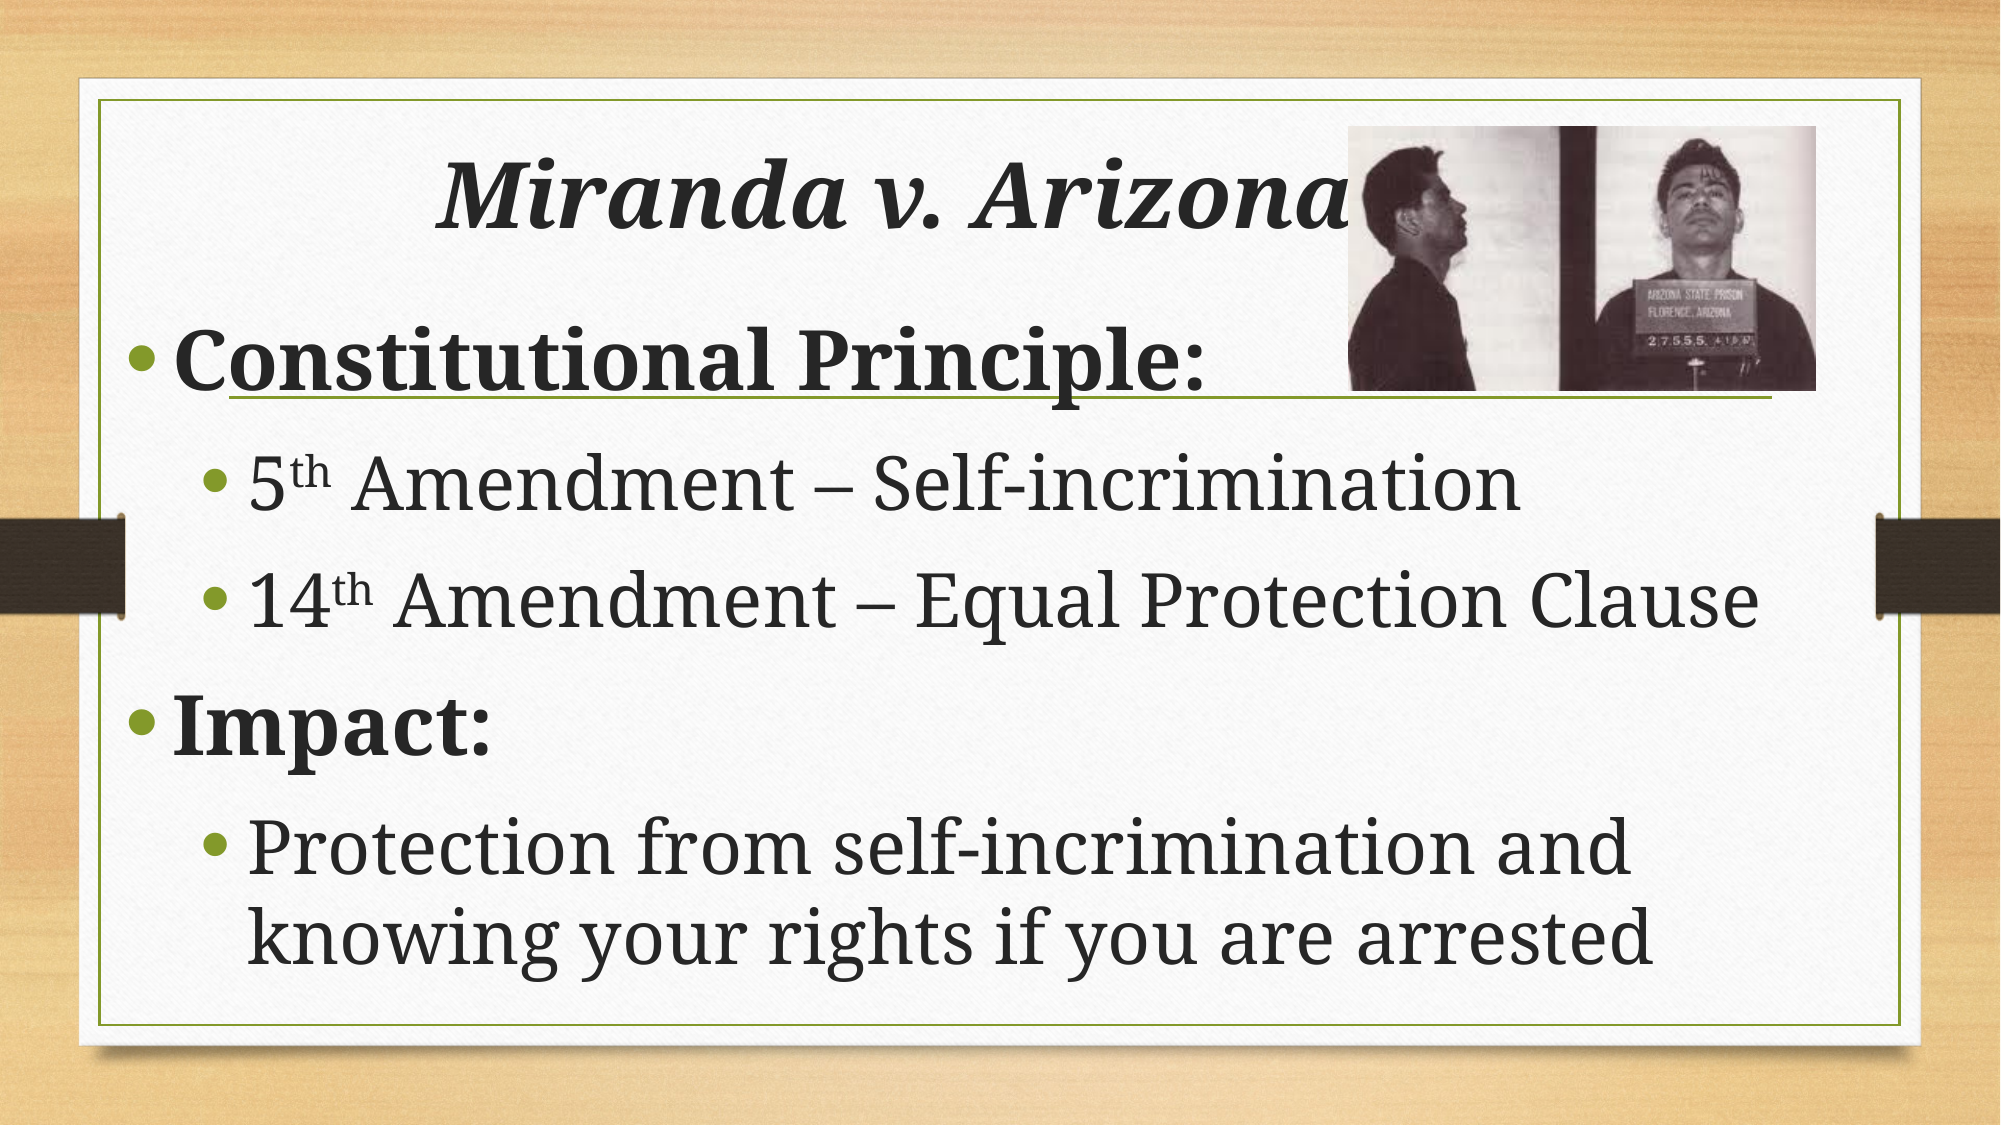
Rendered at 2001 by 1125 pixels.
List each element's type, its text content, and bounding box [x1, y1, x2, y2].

list Constitutional Principle: 5th Amendment – Self-incrimination 14th Amendment – Equal Protection Clause Impact: Protection from self-incrimination and knowing your rights if you are arrested [110, 299, 1948, 1082]
title Miranda v. Arizona [39, 105, 1754, 279]
picture [0, 0, 2001, 1125]
